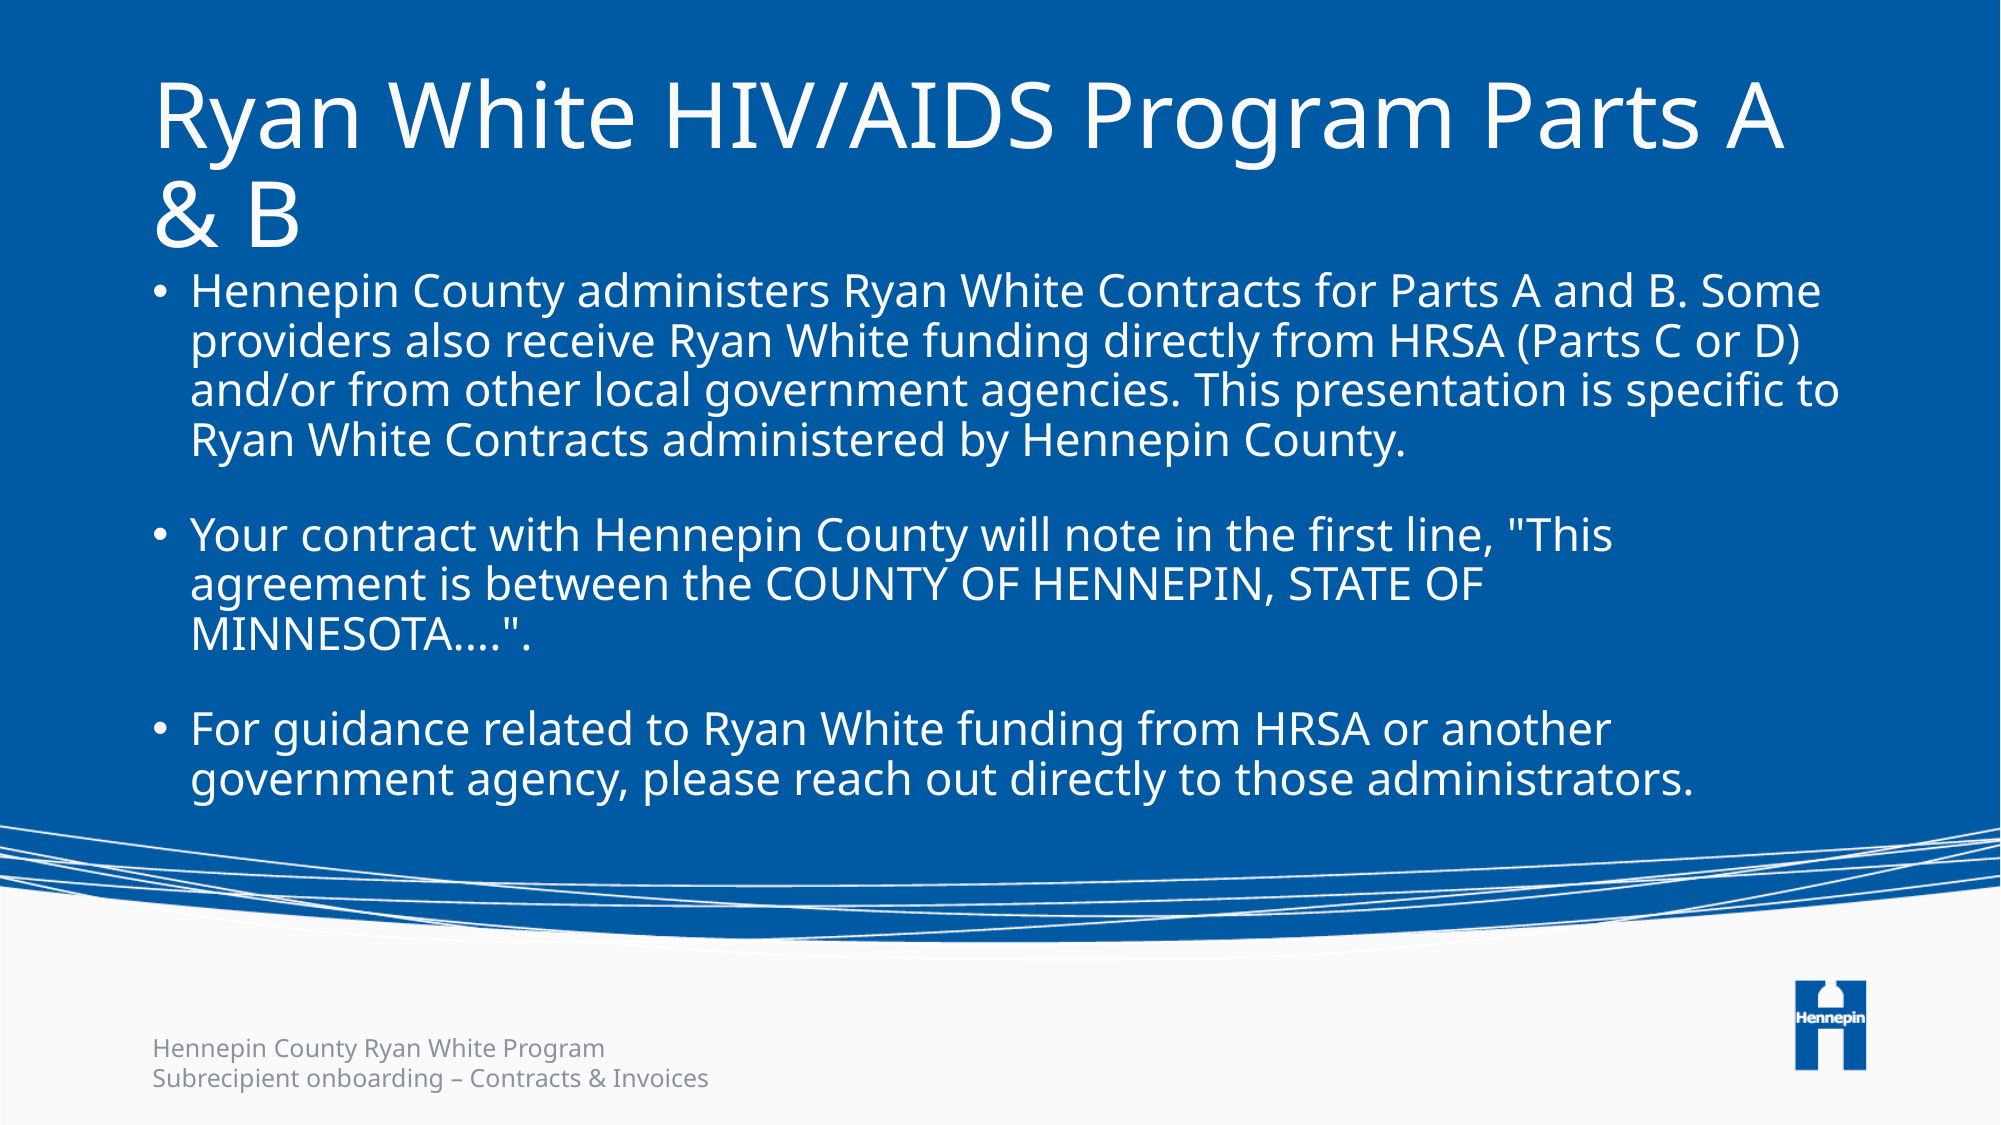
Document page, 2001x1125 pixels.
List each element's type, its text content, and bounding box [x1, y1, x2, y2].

title Ryan White HIV/AIDS Program Parts A & B [137, 59, 1863, 260]
picture [0, 0, 2001, 1125]
footer Hennepin County Ryan White Program Subrecipient onboarding – Contracts & Invoices [137, 1032, 752, 1092]
list Hennepin County administers Ryan White Contracts for Parts A and B. Some providers also receive Ryan White funding directly from HRSA (Parts C or D) and/or from other local government agencies. This presentation is specific to Ryan White Contracts administered by Hennepin County. Your contract with Hennepin County will note in the first line, "This agreement is between the COUNTY OF HENNEPIN, STATE OF MINNESOTA....". For guidance related to Ryan White funding from HRSA or another government agency, please reach out directly to those administrators. [137, 260, 1863, 836]
